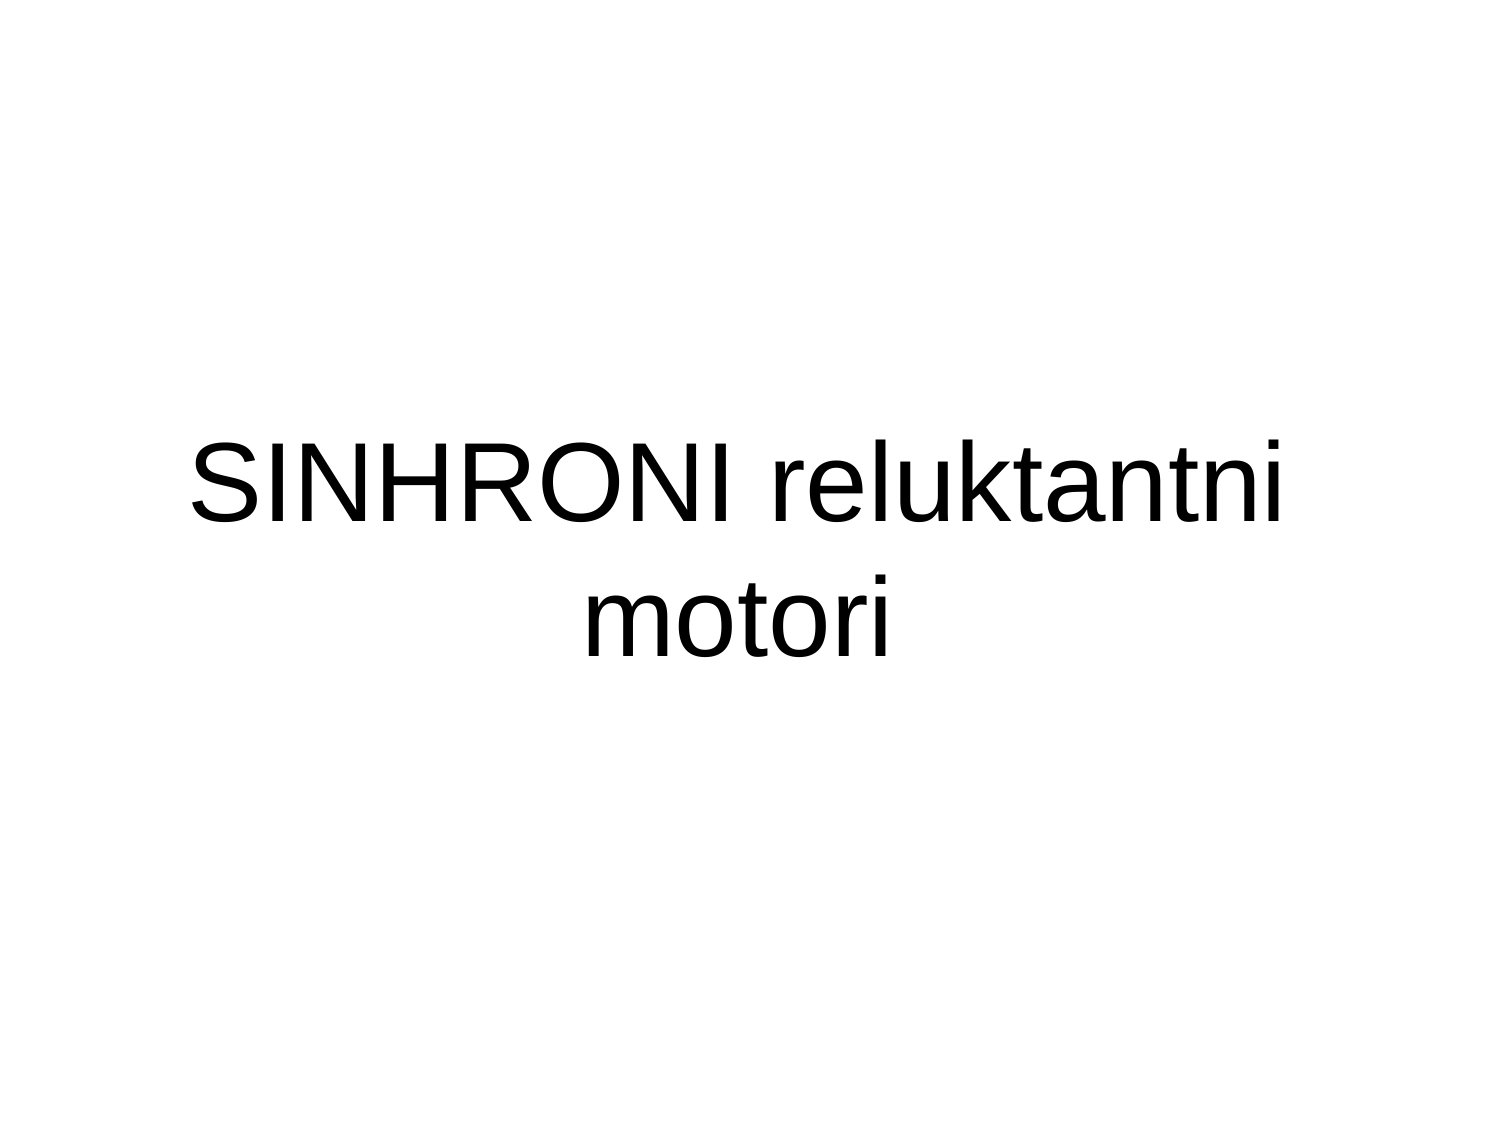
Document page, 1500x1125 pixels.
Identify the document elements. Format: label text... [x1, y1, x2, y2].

title SINHRONI reluktantni motori [62, 449, 1413, 638]
